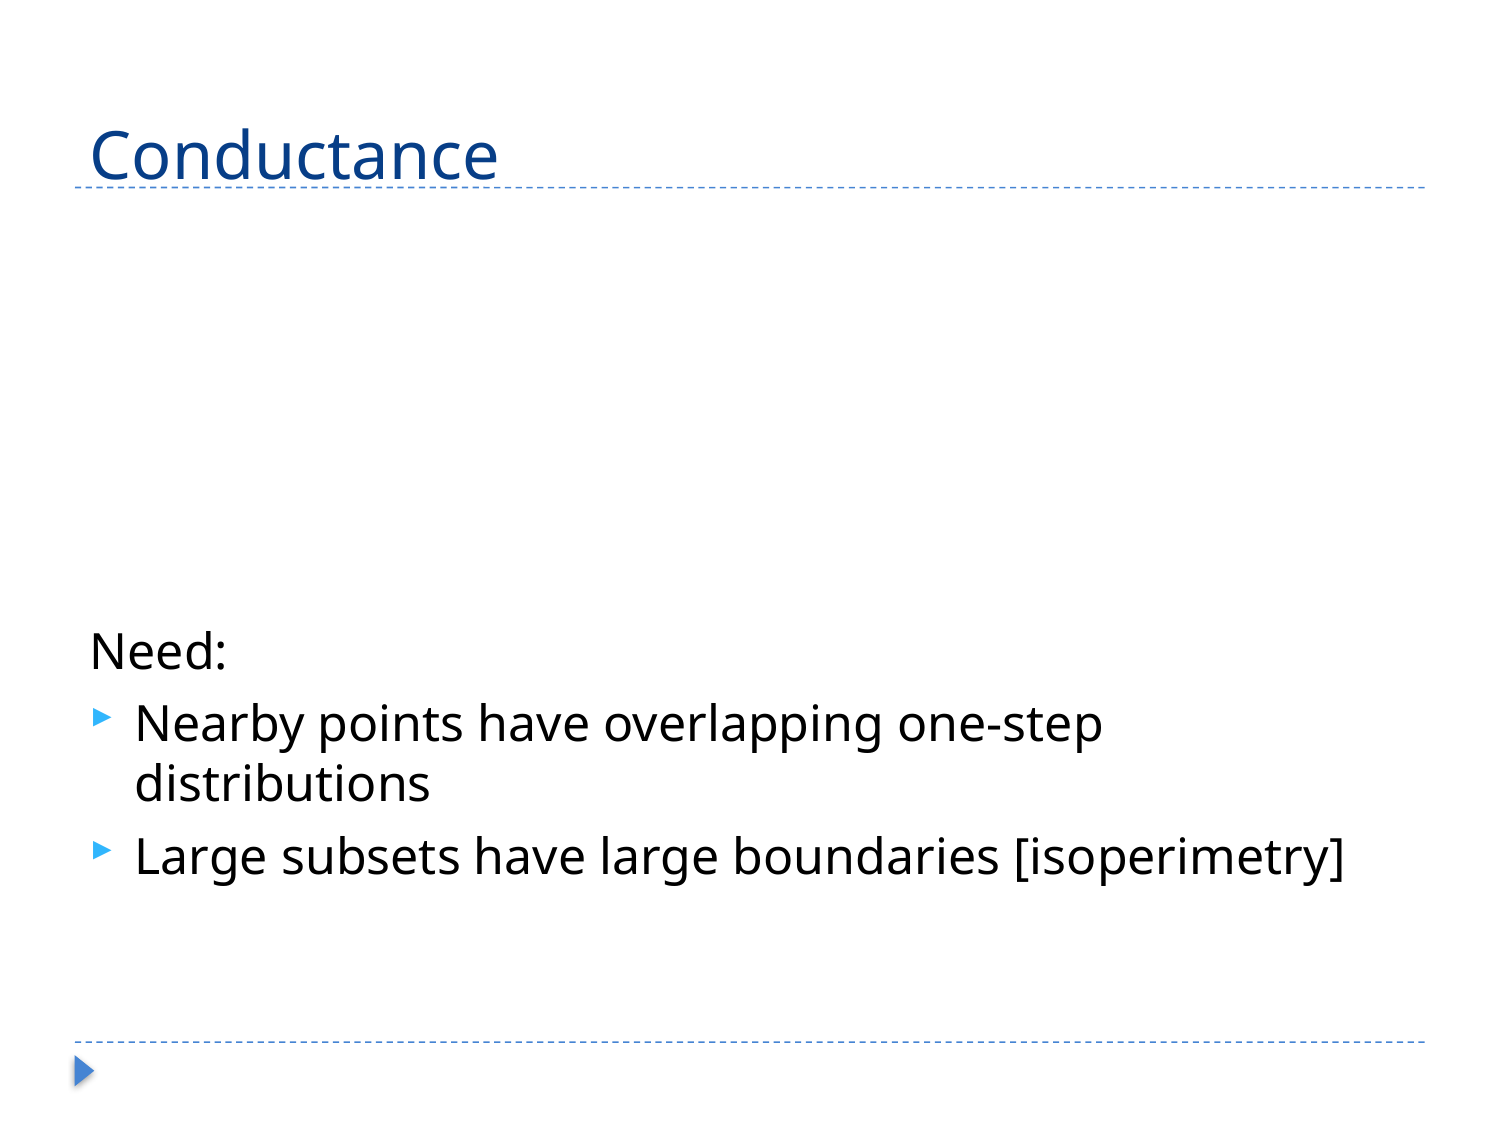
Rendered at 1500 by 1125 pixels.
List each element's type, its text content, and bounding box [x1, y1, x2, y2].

list Need: Nearby points have overlapping one-step distributions Large subsets have large boundaries [isoperimetry] [75, 200, 1425, 1038]
title Conductance [75, 12, 1425, 200]
